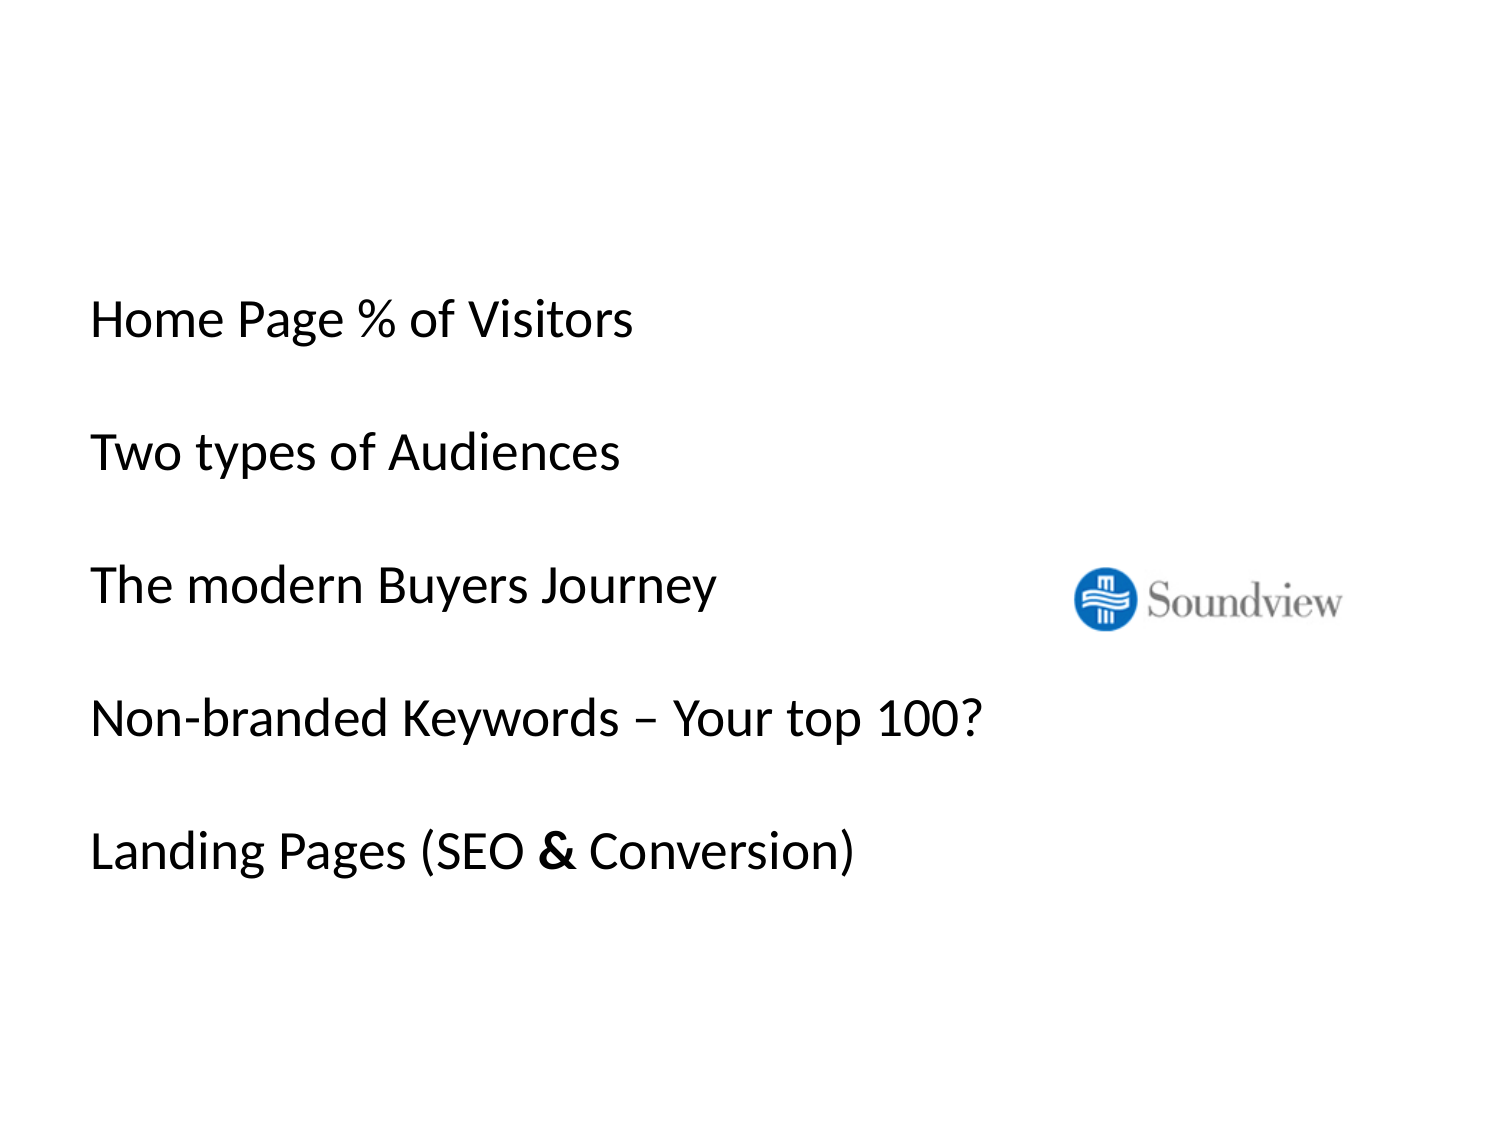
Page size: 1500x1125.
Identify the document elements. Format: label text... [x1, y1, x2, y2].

picture [1073, 567, 1347, 649]
title Home Page % of Visitors Two types of Audiences The modern Buyers Journey Non-branded Keywords – Your top 100? Landing Pages (SEO & Conversion) [75, 140, 1425, 890]
